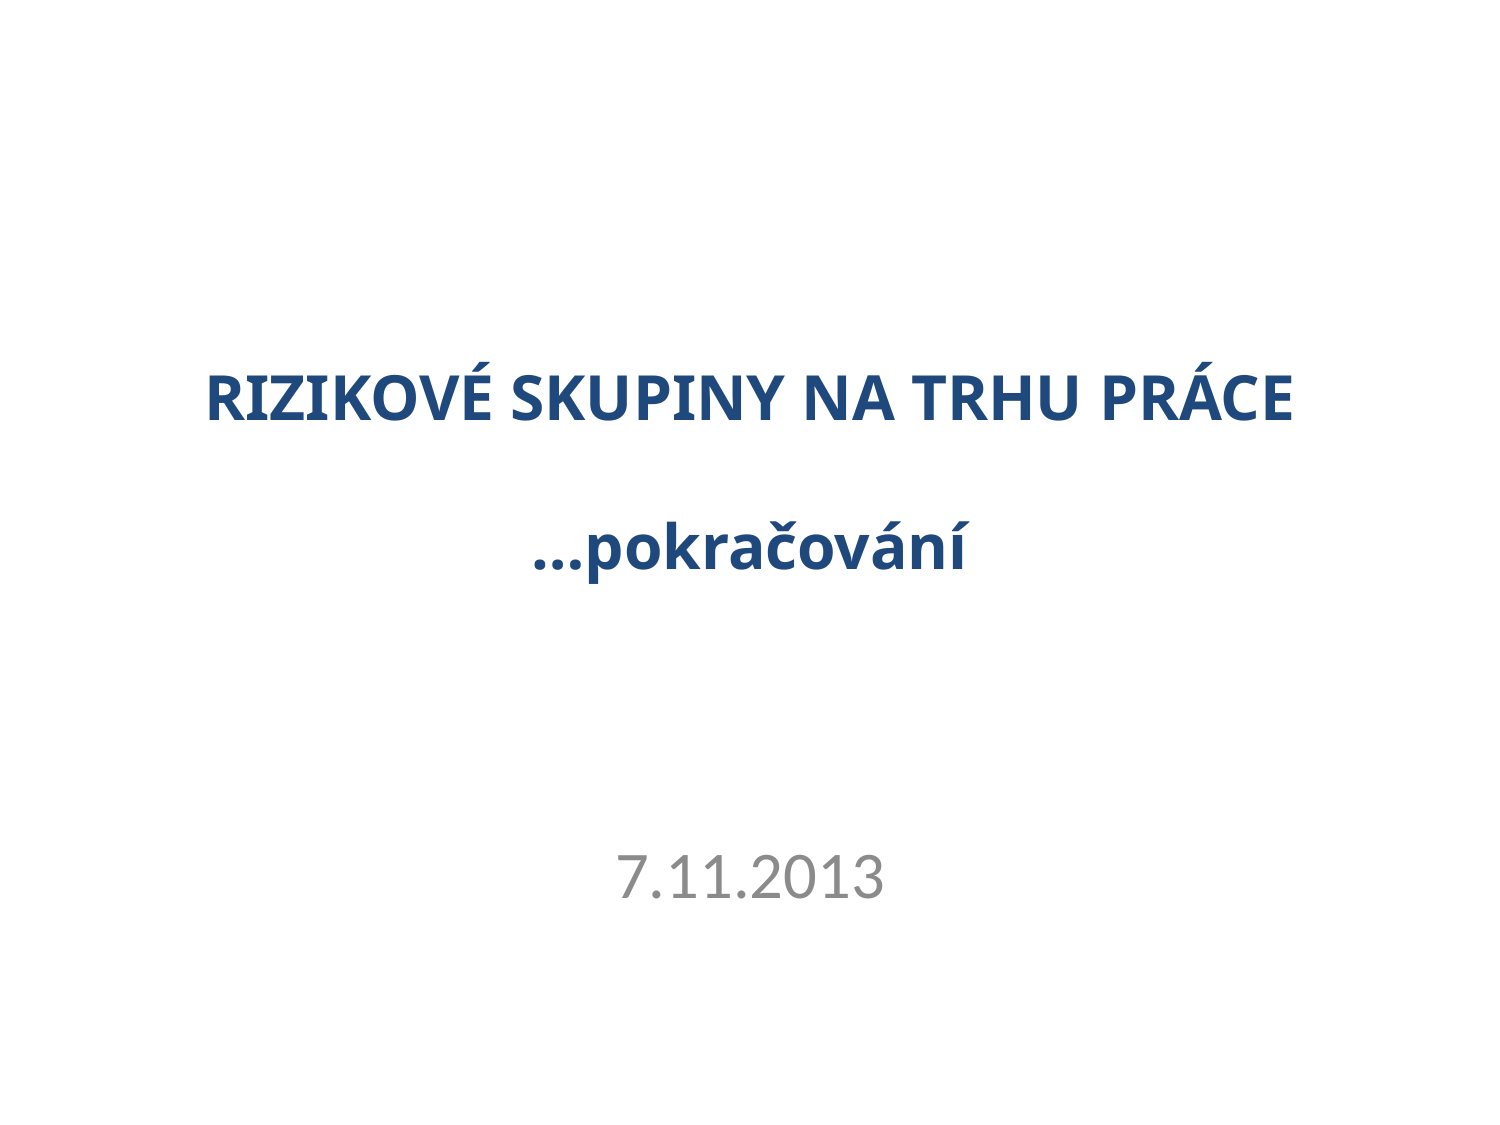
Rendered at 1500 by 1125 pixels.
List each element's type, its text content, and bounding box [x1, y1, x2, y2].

title RIZIKOVÉ SKUPINY NA TRHU PRÁCE …pokračování [112, 349, 1388, 591]
subtitle 7.11.2013 [224, 637, 1276, 926]
